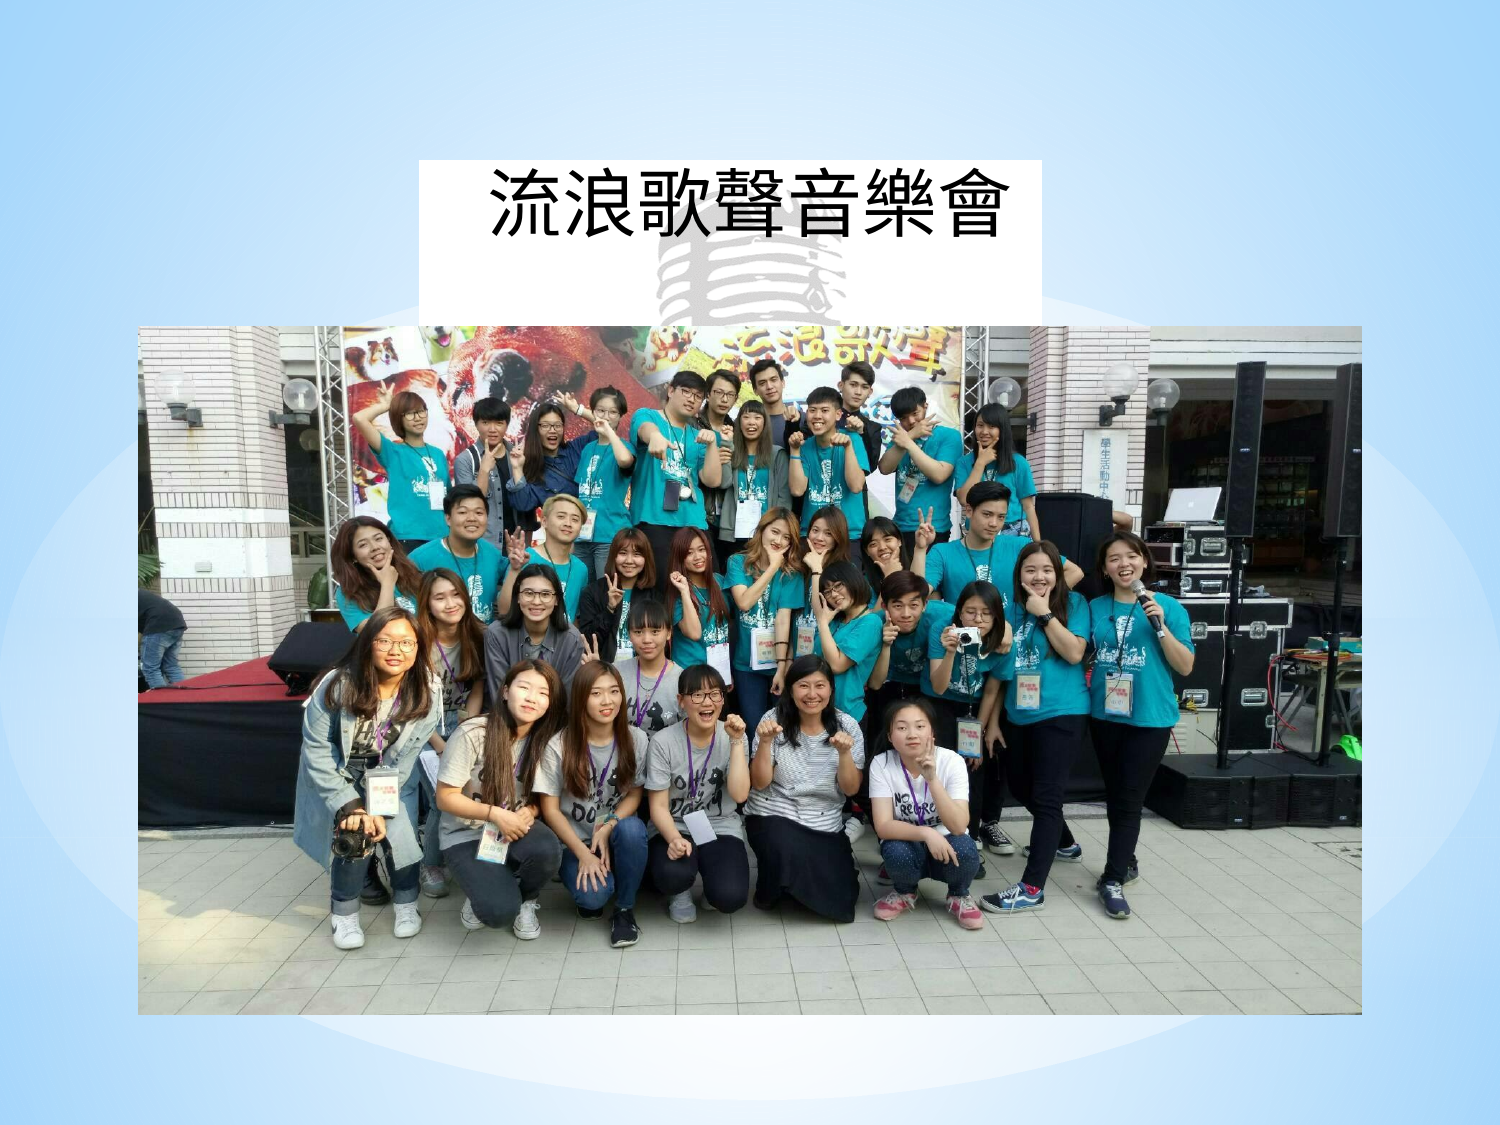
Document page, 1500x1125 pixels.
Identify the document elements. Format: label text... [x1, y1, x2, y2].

picture [138, 160, 1362, 1016]
text_box 流浪歌聲音樂會 [0, 148, 1500, 254]
